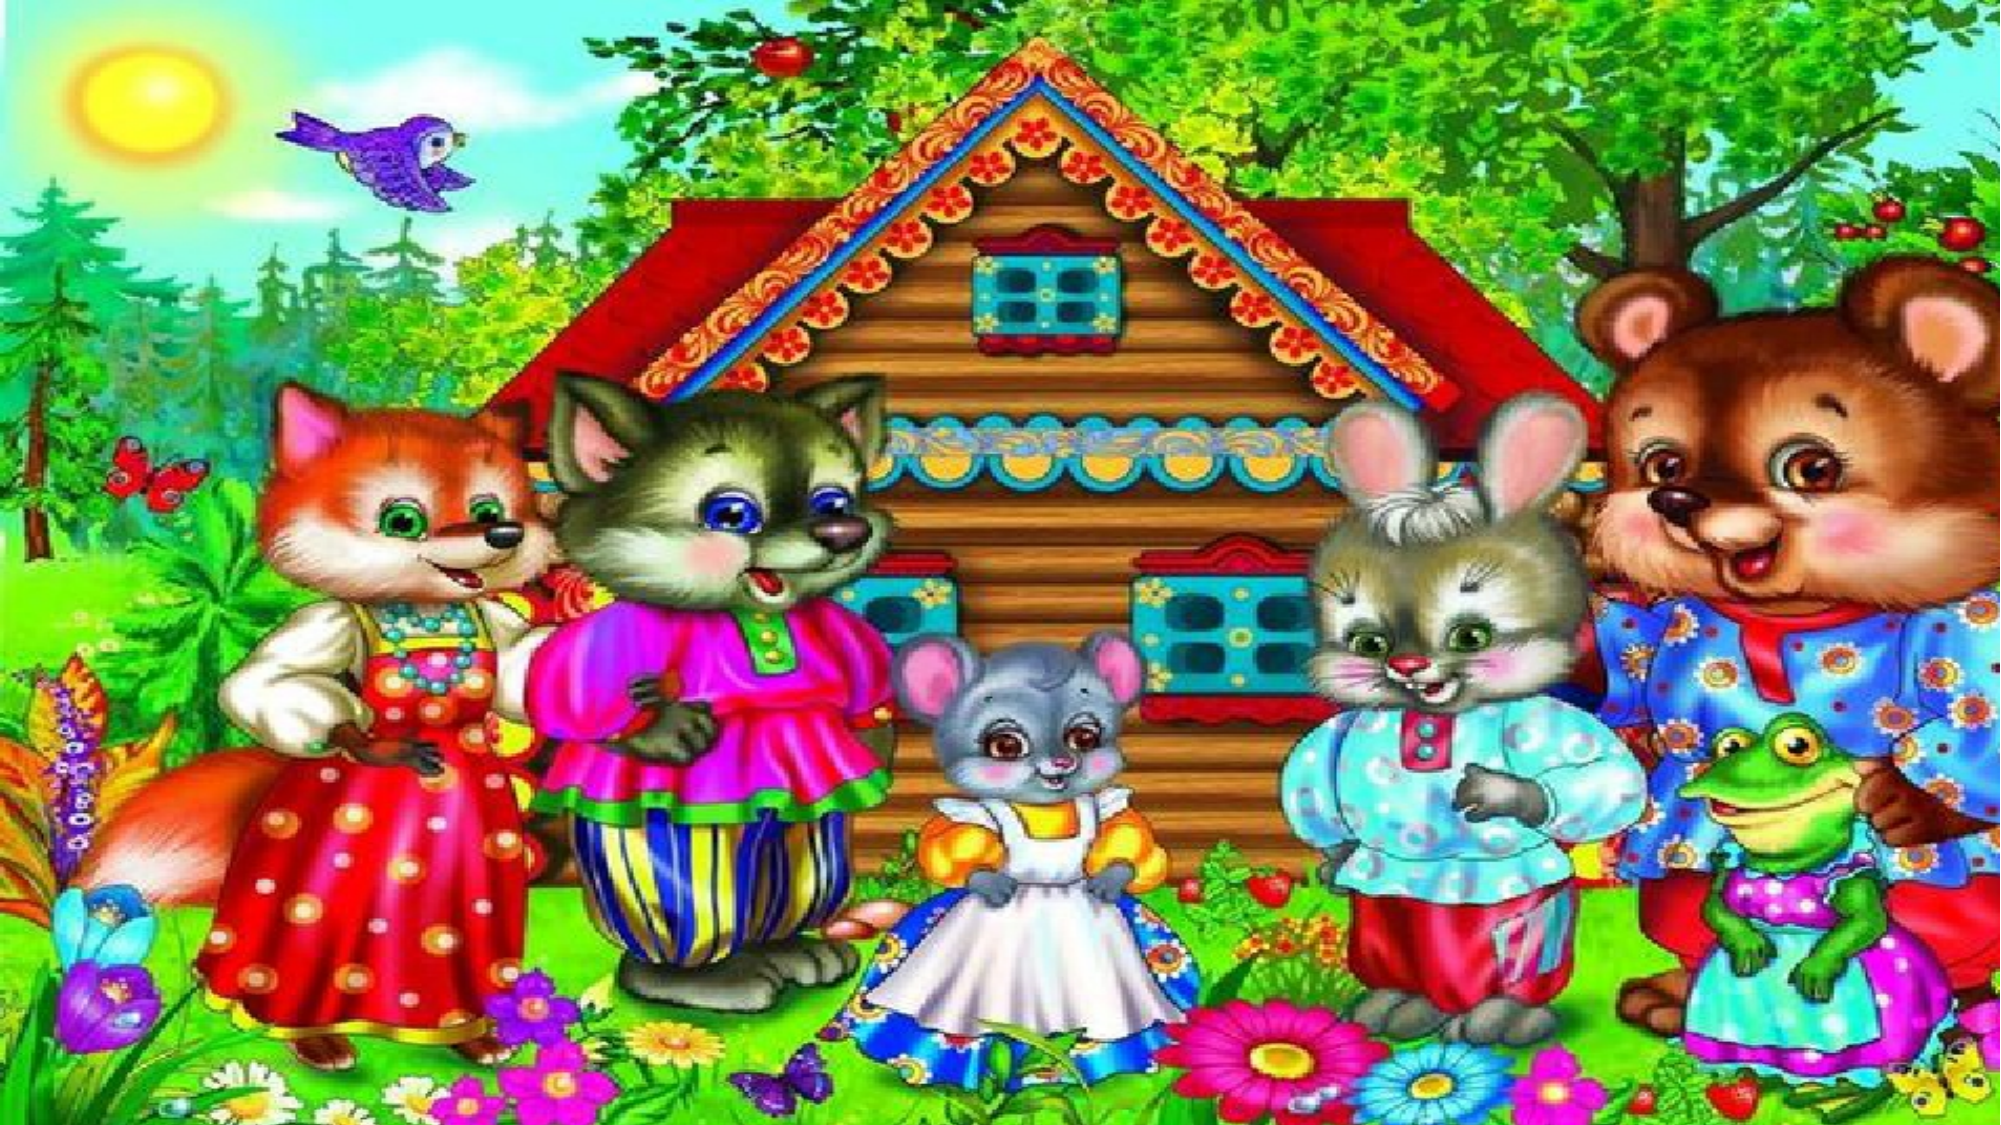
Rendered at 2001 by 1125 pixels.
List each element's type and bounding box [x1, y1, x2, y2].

list [0, 0, 2000, 1125]
